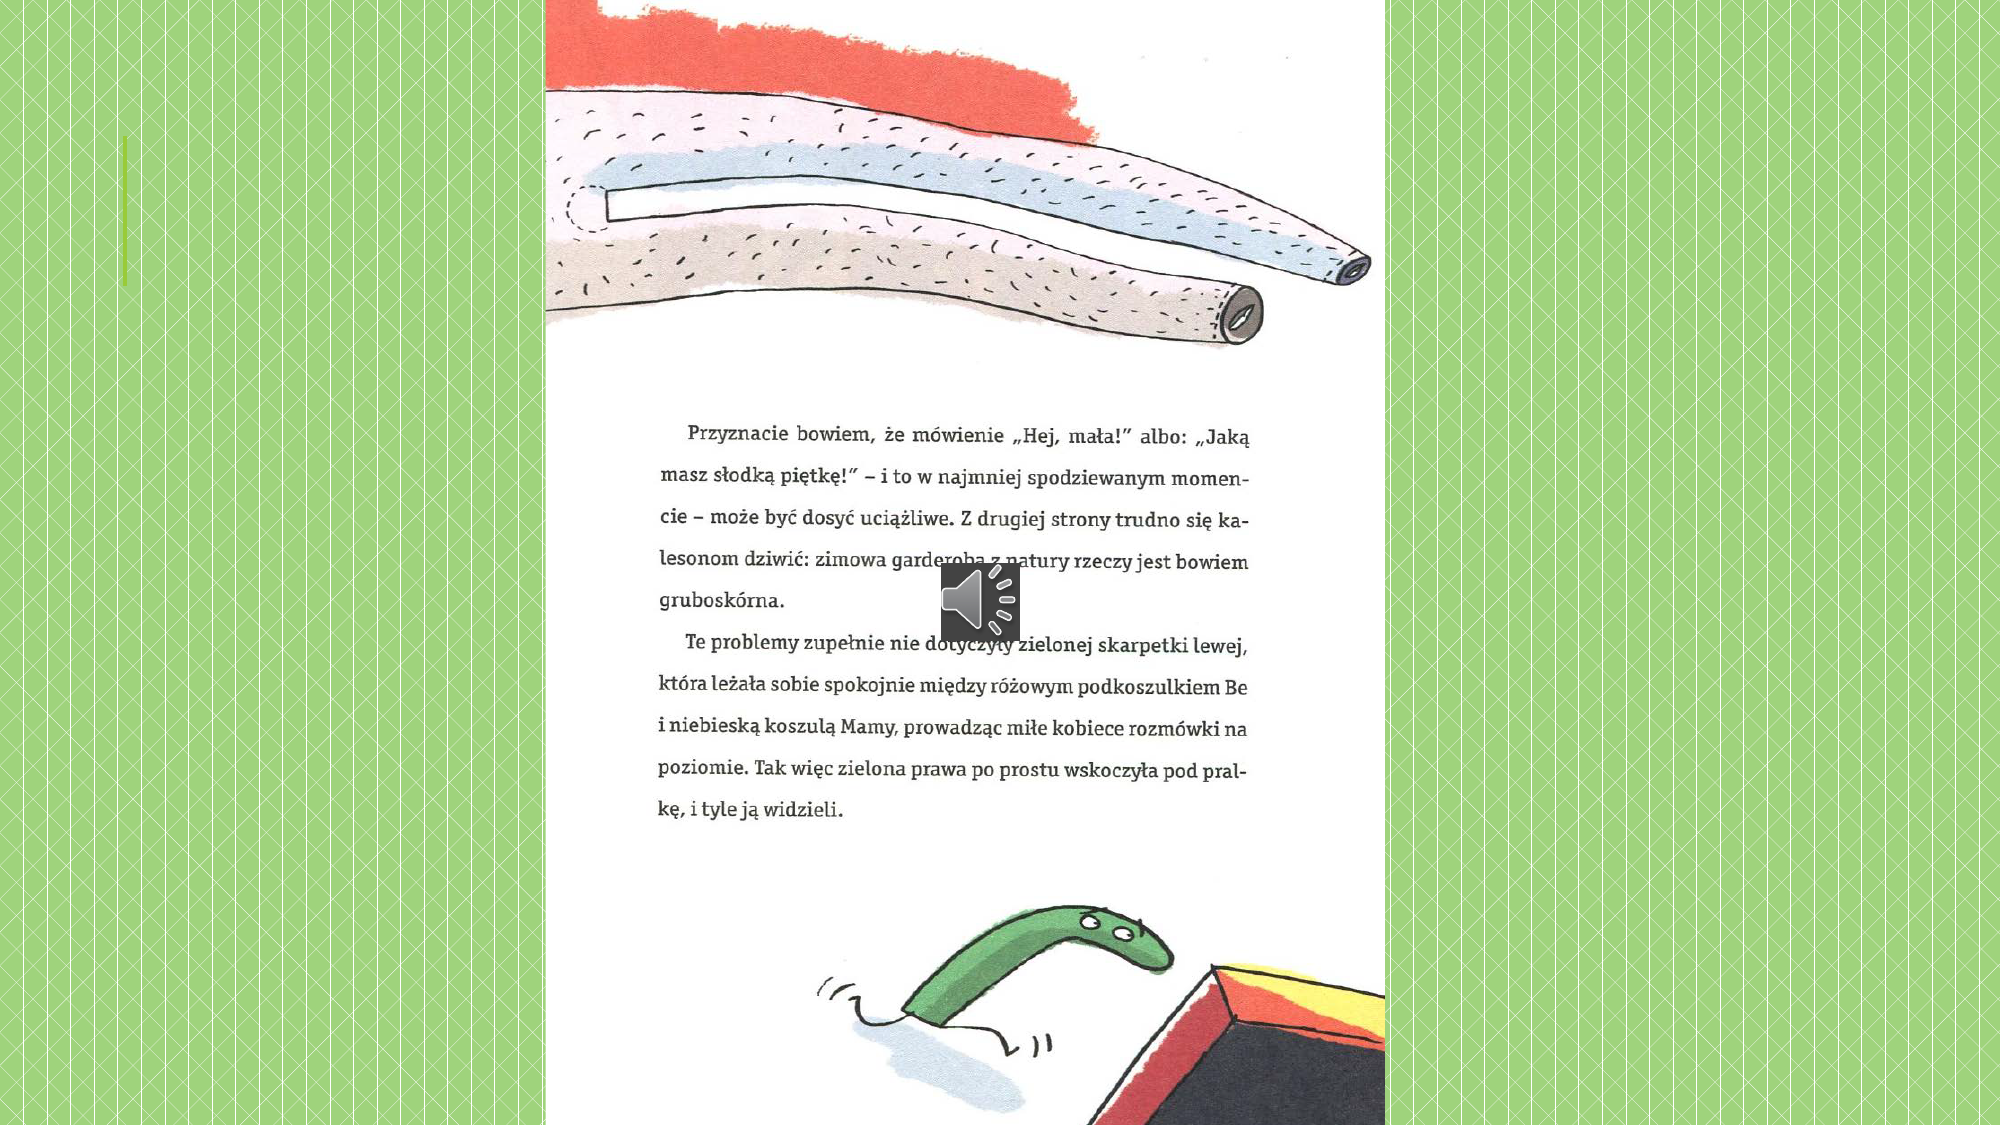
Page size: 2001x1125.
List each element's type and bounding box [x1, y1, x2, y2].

list [545, 0, 1386, 1125]
picture [940, 561, 1021, 643]
